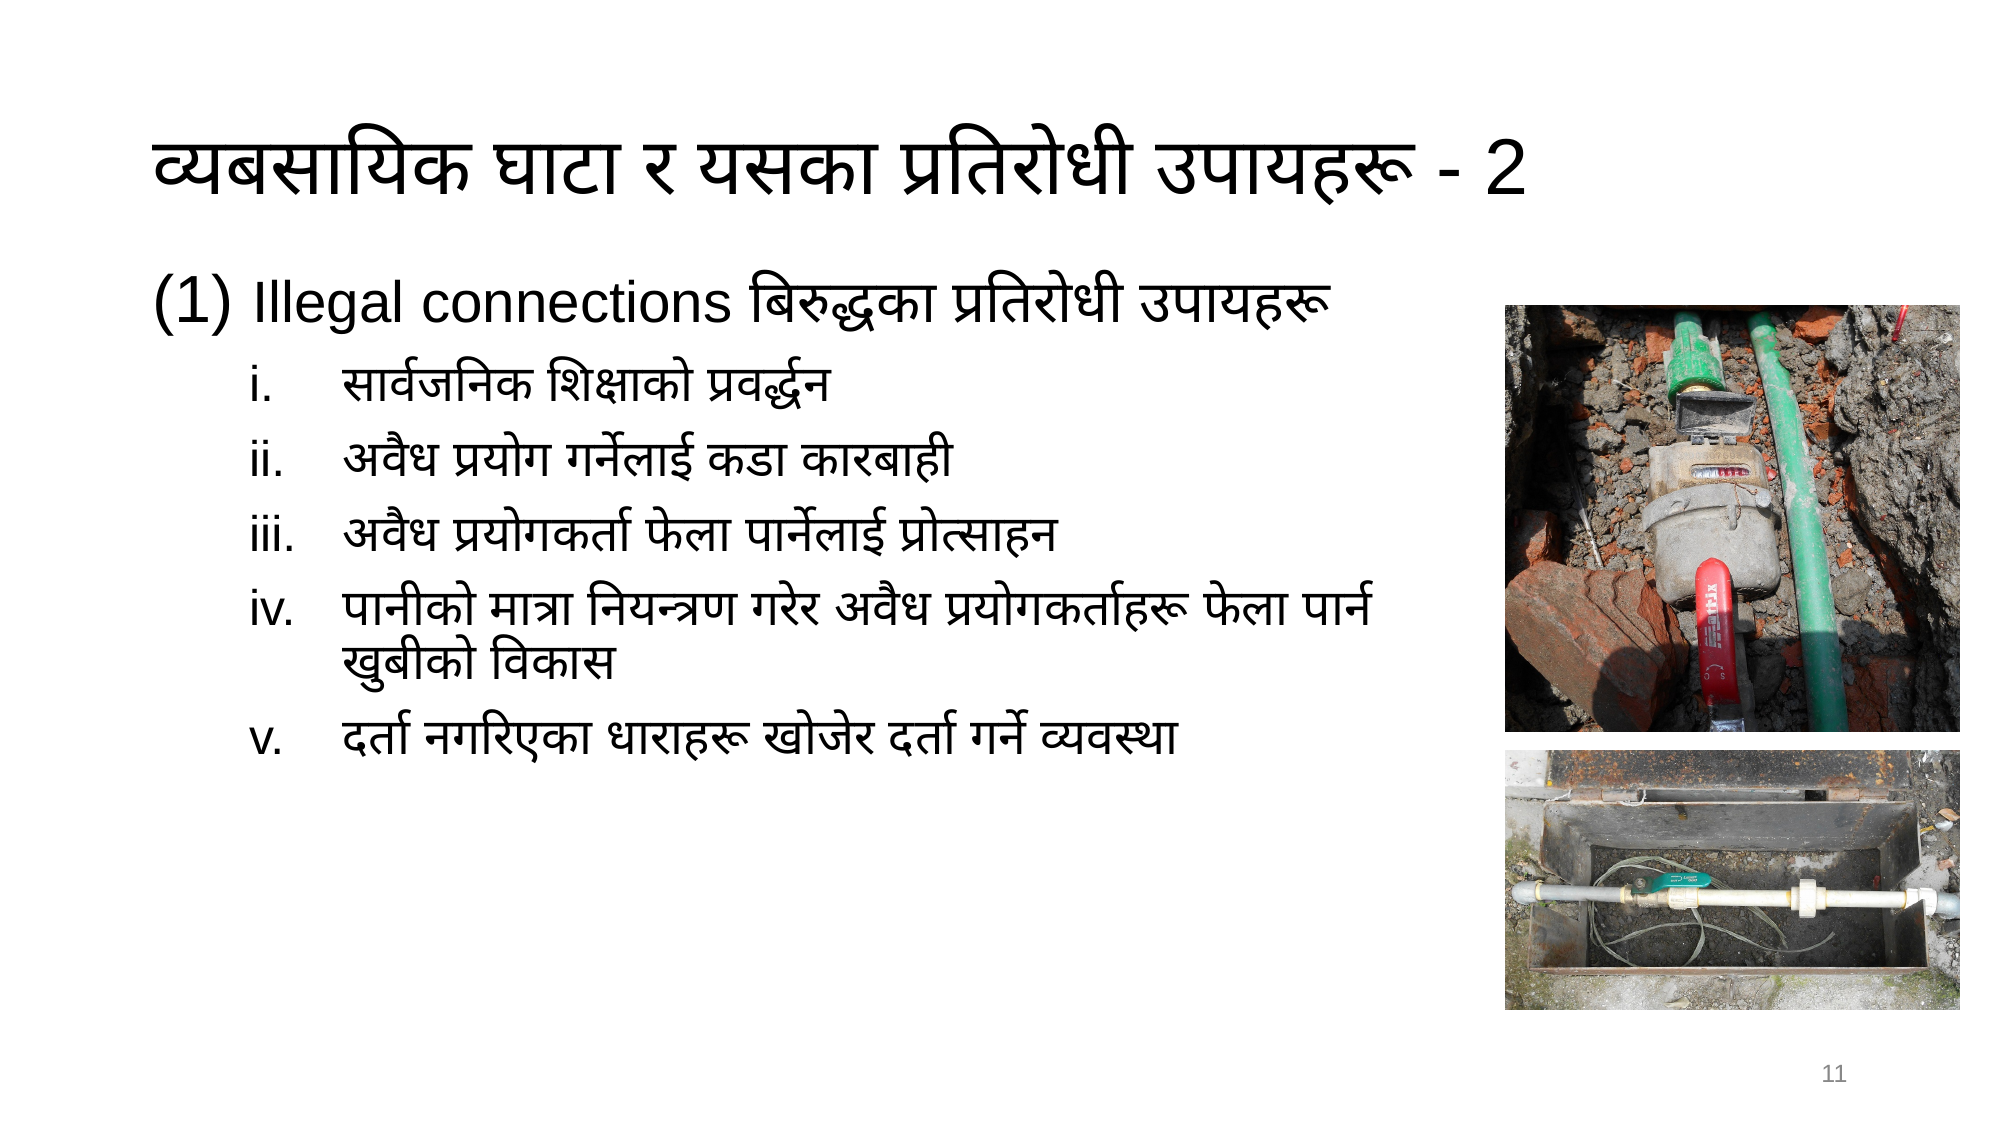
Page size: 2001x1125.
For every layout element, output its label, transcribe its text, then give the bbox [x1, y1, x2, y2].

title व्यबसायिक घाटा र यसका प्रतिरोधी उपायहरू - 2 [137, 59, 1863, 278]
slide_number 11 [1412, 1042, 1863, 1103]
picture [1505, 750, 1960, 1010]
list (1) Illegal connections बिरुद्धका प्रतिरोधी उपायहरू सार्वजनिक शिक्षाको प्रवर्द्धन अवैध प्रयोग गर्नेलाई कडा कारबाही अवैध प्रयोगकर्ता फेला पार्नेलाई प्रोत्साहन पानीको मात्रा नियन्त्रण गरेर अवैध प्रयोगकर्ताहरू फेला पार्न खुबीको विकास दर्ता नगरिएका धाराहरू खोजेर दर्ता गर्ने व्यवस्था [137, 257, 1506, 1014]
picture [1505, 305, 1960, 732]
